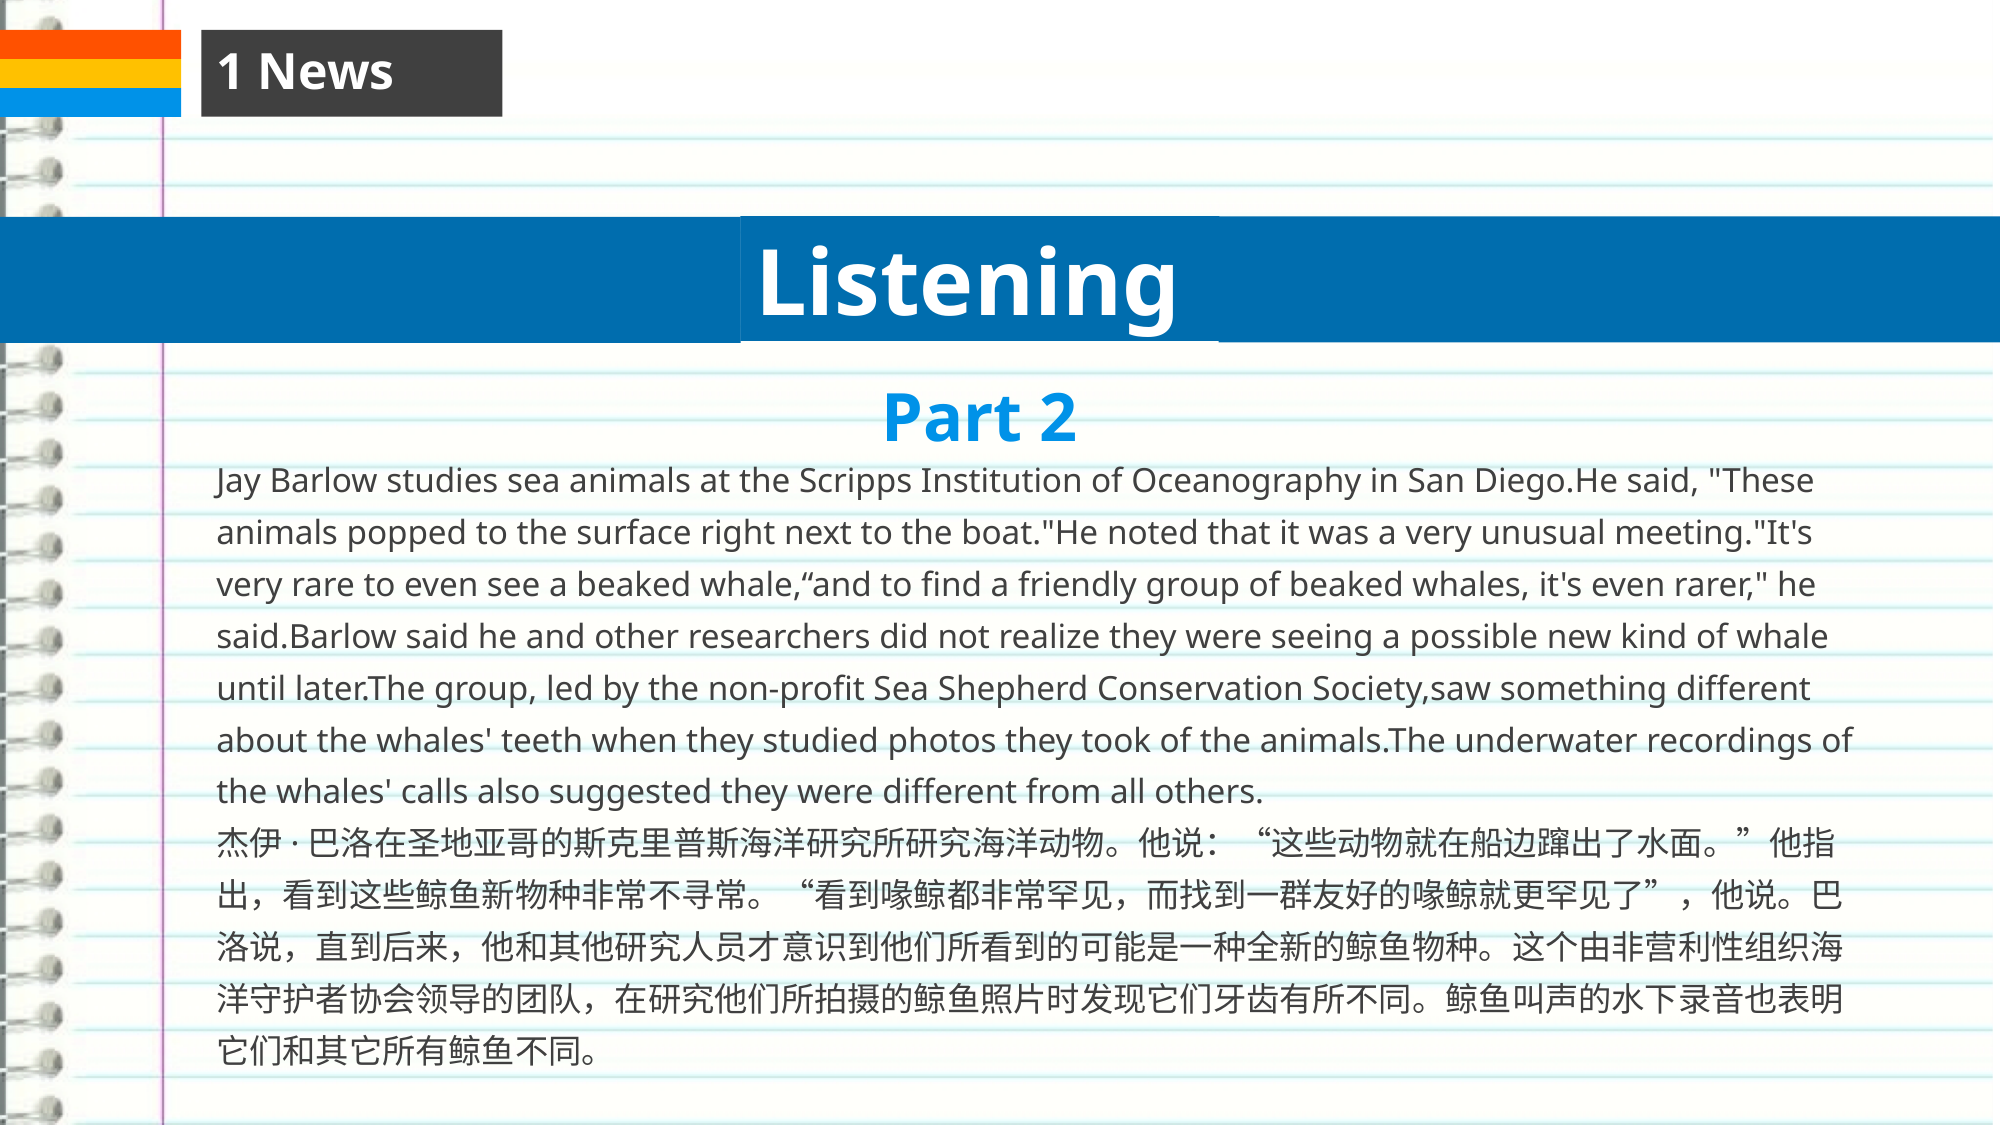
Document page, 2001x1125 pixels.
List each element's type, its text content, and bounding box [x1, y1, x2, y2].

picture [0, 0, 2001, 1125]
list 1 News [200, 29, 503, 118]
text_box [1218, 215, 2000, 343]
text_box Part 2 [819, 342, 1140, 462]
text_box [0, 216, 742, 344]
text_box Jay Barlow studies sea animals at the Scripps Institution of Oceanography in San Diego.He said, "These animals popped to the surface right next to the boat."He noted that it was a very unusual meeting."It's very rare to even see a beaked whale,“and to find a friendly group of beaked whales, it's even rarer," he said.Barlow said he and other researchers did not realize they were seeing a possible new kind of whale until later.The group, led by the non-profit Sea Shepherd Conservation Society,saw something different about the whales' teeth when they studied photos they took of the animals.The underwater recordings of the whales' calls also suggested they were different from all others. 杰伊·巴洛在圣地亚哥的斯克里普斯海洋研究所研究海洋动物。他说：“这些动物就在船边蹿出了水面。”他指出，看到这些鲸鱼新物种非常不寻常。“看到喙鲸都非常罕见，而找到一群友好的喙鲸就更罕见了”，他说。巴洛说，直到后来，他和其他研究人员才意识到他们所看到的可能是一种全新的鲸鱼物种。这个由非营利性组织海洋守护者协会领导的团队，在研究他们所拍摄的鲸鱼照片时发现它们牙齿有所不同。鲸鱼叫声的水下录音也表明它们和其它所有鲸鱼不同。 [201, 440, 1874, 1078]
text_box Listening [742, 216, 1218, 341]
